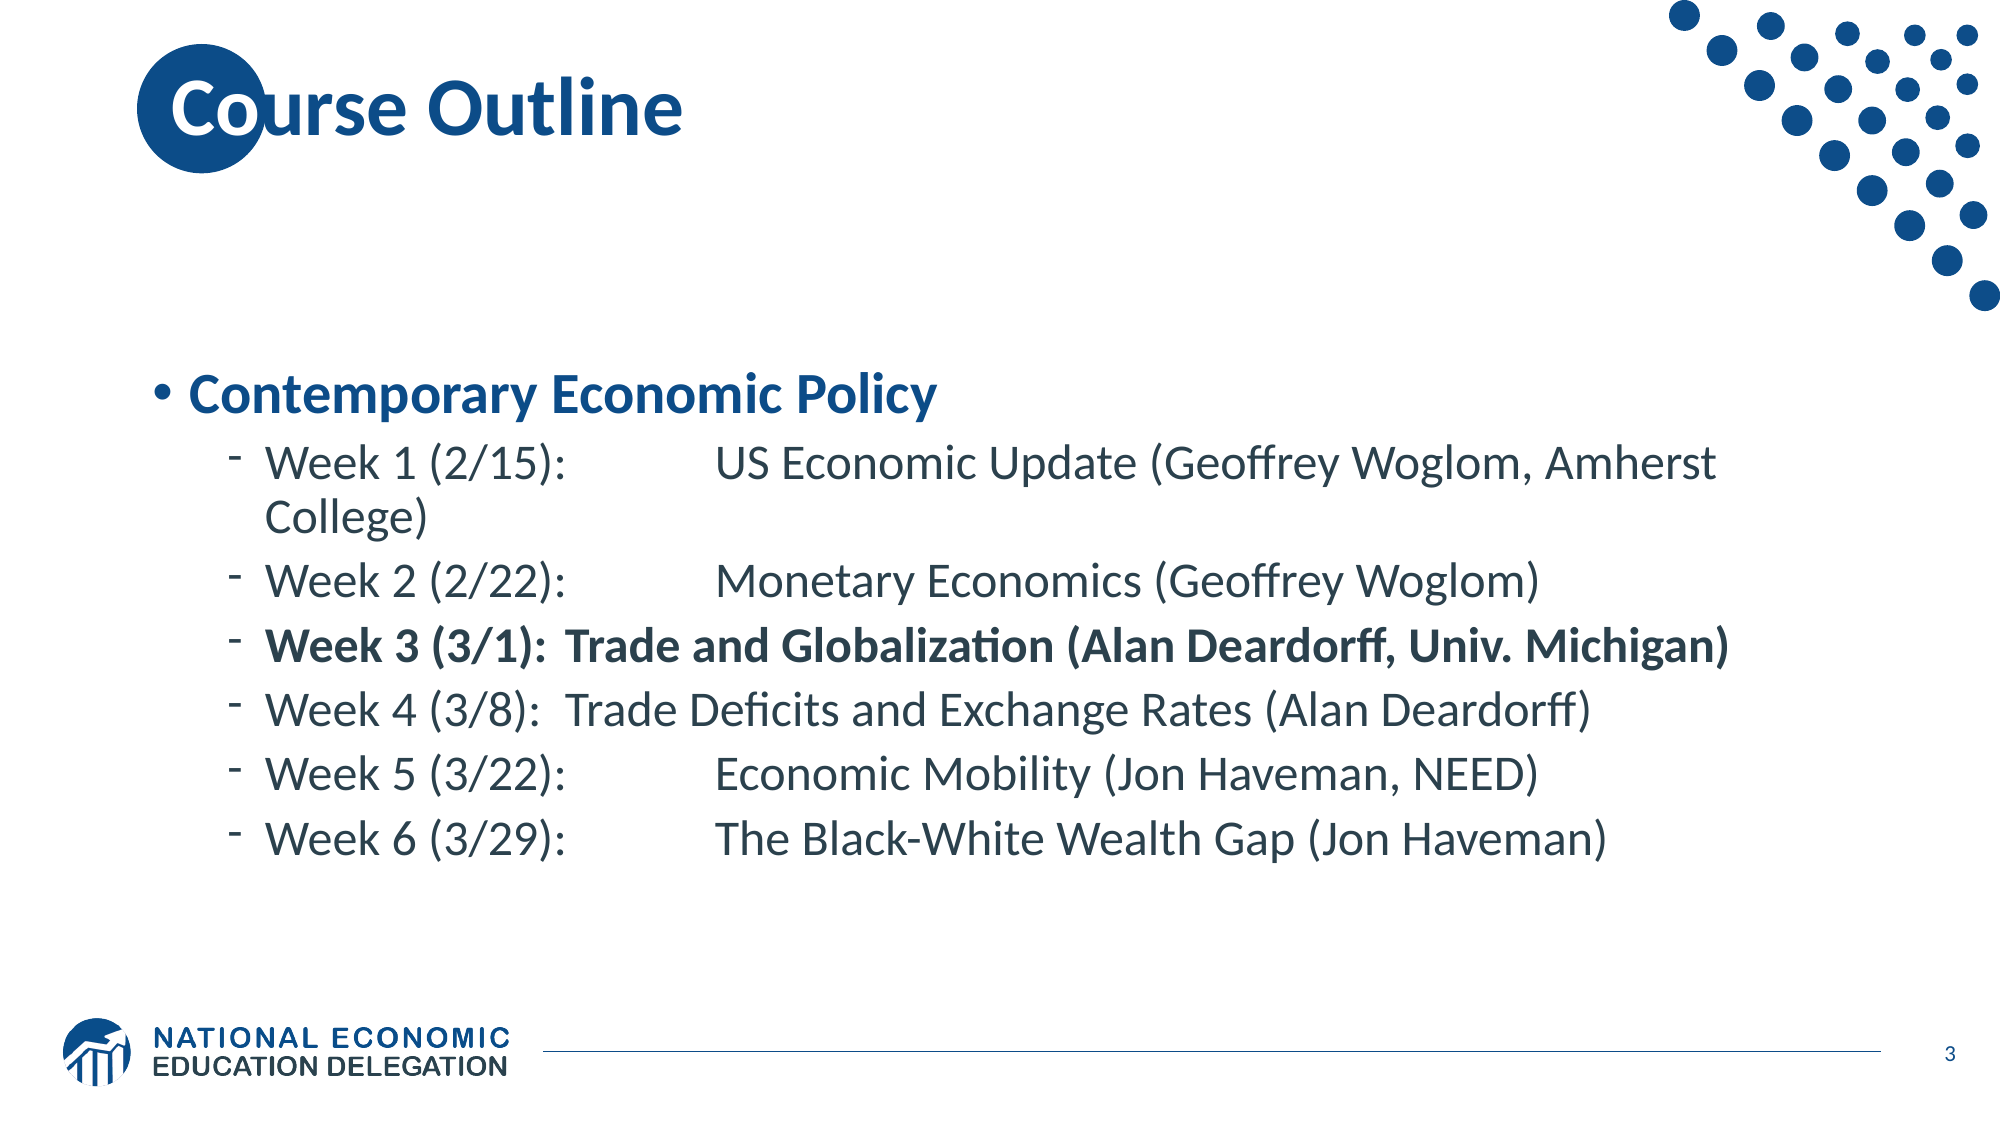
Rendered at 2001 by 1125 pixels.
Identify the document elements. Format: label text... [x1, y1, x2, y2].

picture [55, 1013, 520, 1091]
title Course Outline [137, 0, 1863, 218]
slide_number 3 [1521, 1022, 1972, 1082]
list Contemporary Economic Policy Week 1 (2/15): US Economic Update (Geoffrey Woglom, Amherst College) Week 2 (2/22): Monetary Economics (Geoffrey Woglom) Week 3 (3/1): Trade and Globalization (Alan Deardorff, Univ. Michigan) Week 4 (3/8): Trade Deficits and Exchange Rates (Alan Deardorff) Week 5 (3/22): Economic Mobility (Jon Haveman, NEED) Week 6 (3/29): The Black-White Wealth Gap (Jon Haveman) [137, 257, 1889, 972]
